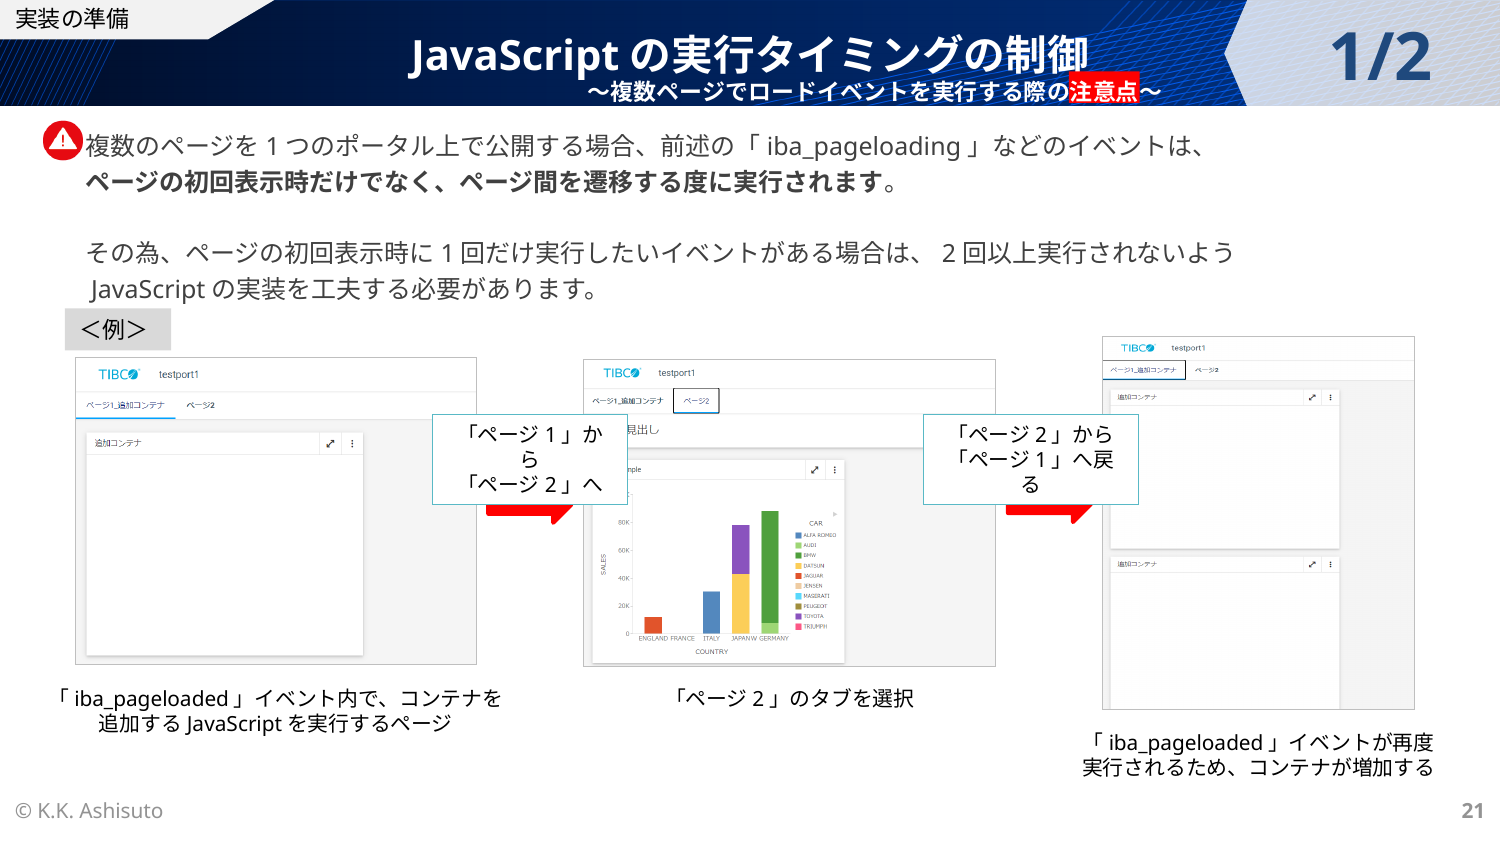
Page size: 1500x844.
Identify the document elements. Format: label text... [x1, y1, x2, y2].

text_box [0, 0, 1500, 114]
text_box [488, 505, 571, 523]
picture [1102, 335, 1415, 710]
text_box ＜例＞ [64, 308, 172, 351]
text_box 「ページ1」から 「ページ2」へ [480, 414, 578, 505]
text_box 「iba_pageloaded」イベントが再度 実行されるため、コンテナが増加する [1046, 722, 1471, 788]
text_box 「ページ2」から 「ページ1」へ戻る [1000, 414, 1097, 505]
list 複数のページを1つのポータル上で公開する場合、前述の「iba_pageloading」などのイベントは、 ページの初回表示時だけでなく、ページ間を遷移する度に実行されます。 その為、ページの初回表示時に1回だけ実行したいイベントがある場合は、2回以上実行されないよう JavaScriptの実装を工夫する必要があります。 [45, 122, 1475, 792]
picture [74, 357, 477, 665]
footer © K.K. Ashisuto [0, 790, 402, 836]
picture [41, 118, 84, 163]
text_box 「ページ2」のタブを選択 [598, 678, 981, 719]
text_box 「iba_pageloaded」イベント内で、コンテナを 追加するJavaScriptを実行するページ [33, 678, 518, 744]
text_box [1008, 505, 1091, 522]
picture [583, 359, 996, 668]
slide_number 21 [1409, 790, 1500, 836]
